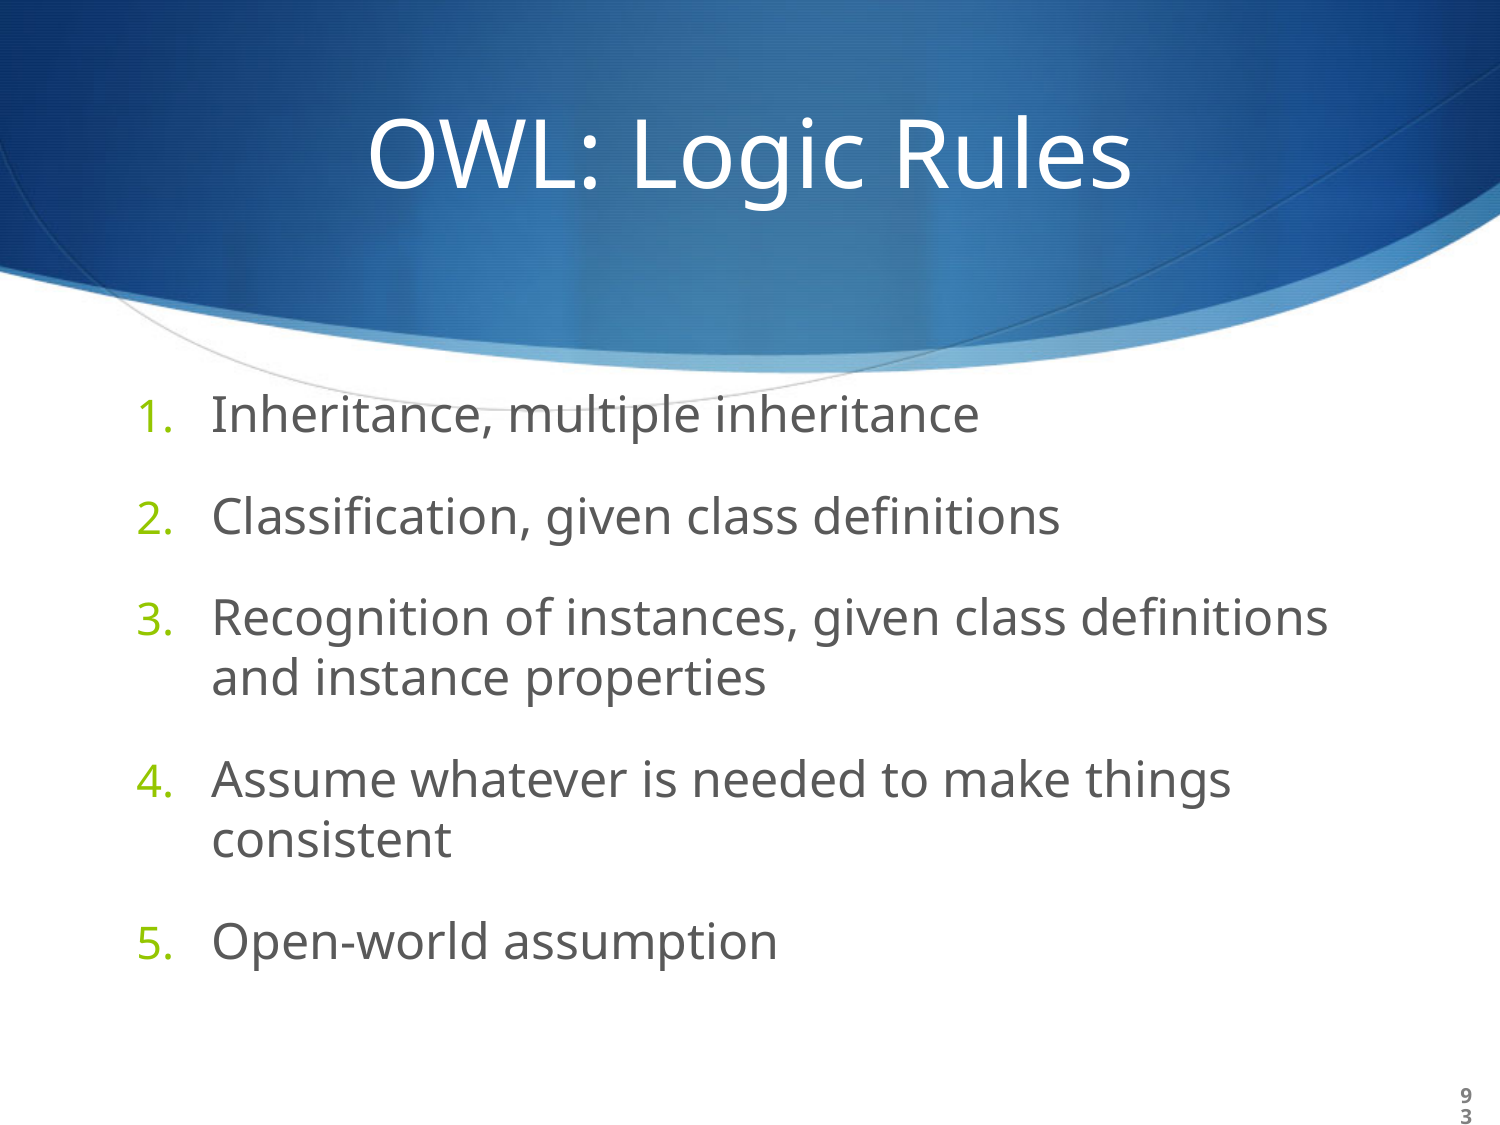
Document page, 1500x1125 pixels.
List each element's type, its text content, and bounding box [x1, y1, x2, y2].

title OWL: Logic Rules [75, 56, 1425, 245]
picture [0, 0, 1500, 1125]
slide_number 93 [1445, 1075, 1484, 1118]
list Inheritance, multiple inheritance Classification, given class definitions Recognition of instances, given class definitions and instance properties Assume whatever is needed to make things consistent Open-world assumption [121, 375, 1379, 950]
